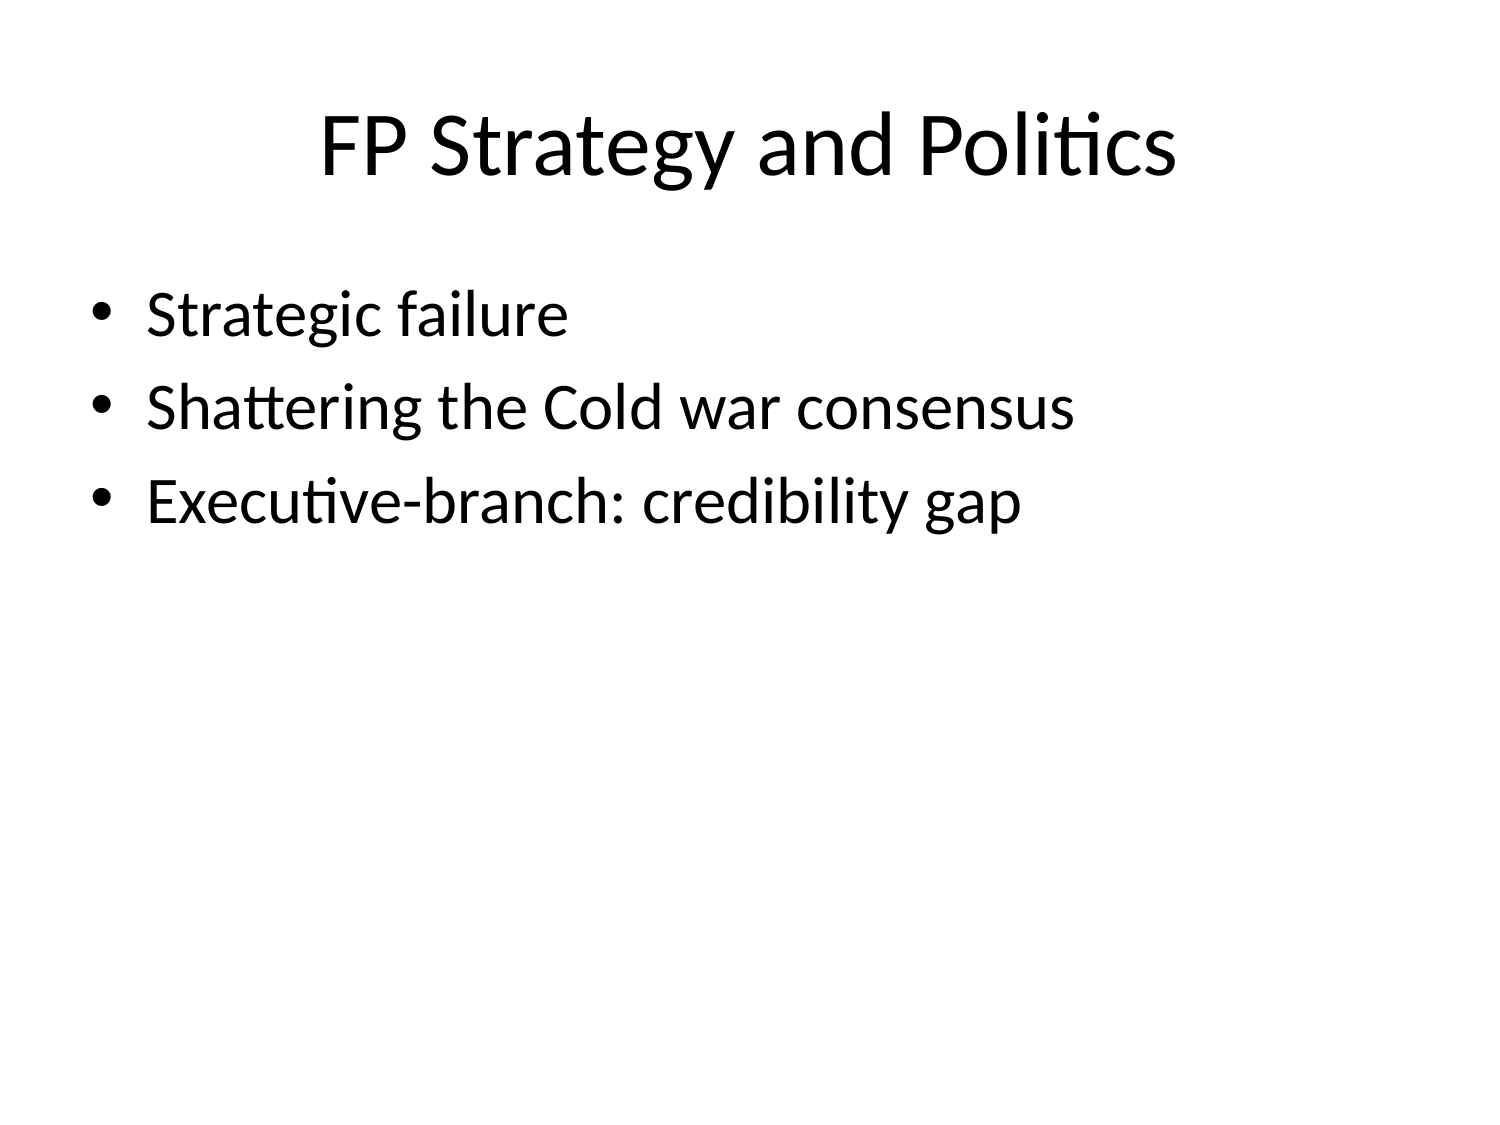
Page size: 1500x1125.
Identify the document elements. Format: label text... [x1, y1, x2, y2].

list Strategic failure Shattering the Cold war consensus Executive-branch: credibility gap [75, 262, 1425, 1005]
title FP Strategy and Politics [75, 45, 1425, 233]
